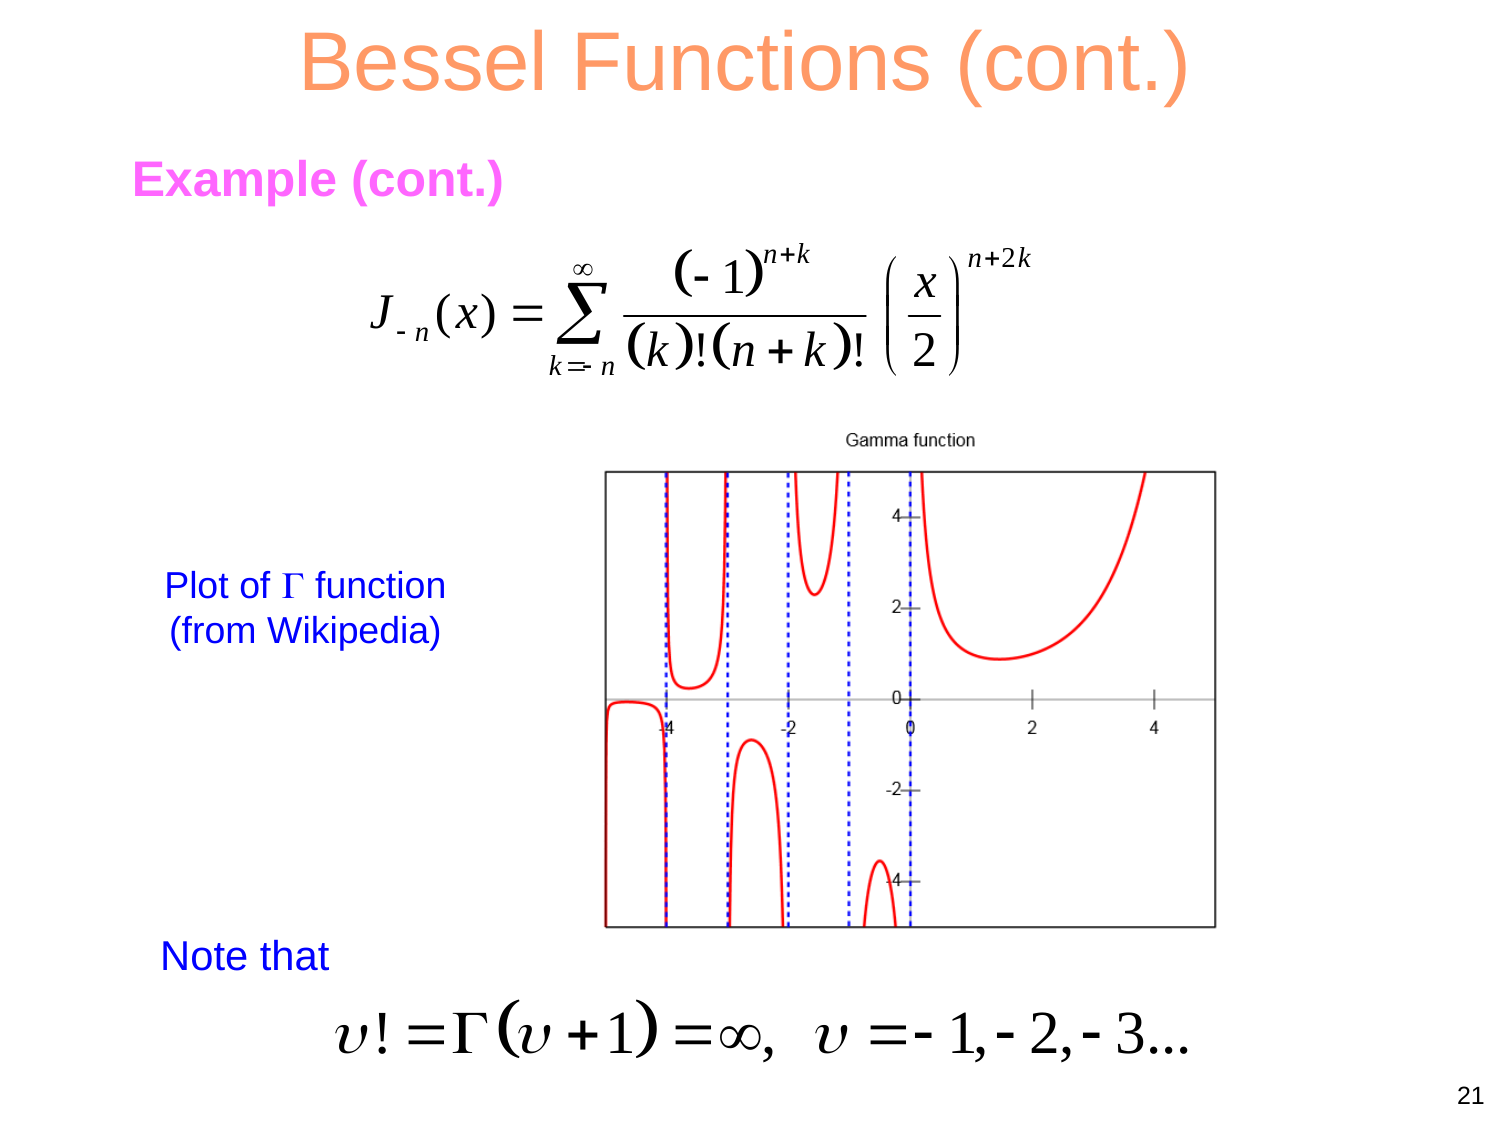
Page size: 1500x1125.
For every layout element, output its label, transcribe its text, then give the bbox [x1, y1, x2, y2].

text_box Plot of  function (from Wikipedia) [71, 553, 540, 659]
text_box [327, 986, 1201, 1090]
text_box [359, 232, 1042, 395]
text_box Example (cont.) [117, 138, 520, 214]
text_box Bessel Functions (cont.) [224, 0, 1267, 115]
text_box Note that [145, 921, 345, 987]
picture [578, 412, 1244, 945]
slide_number 21 [1149, 1065, 1500, 1125]
